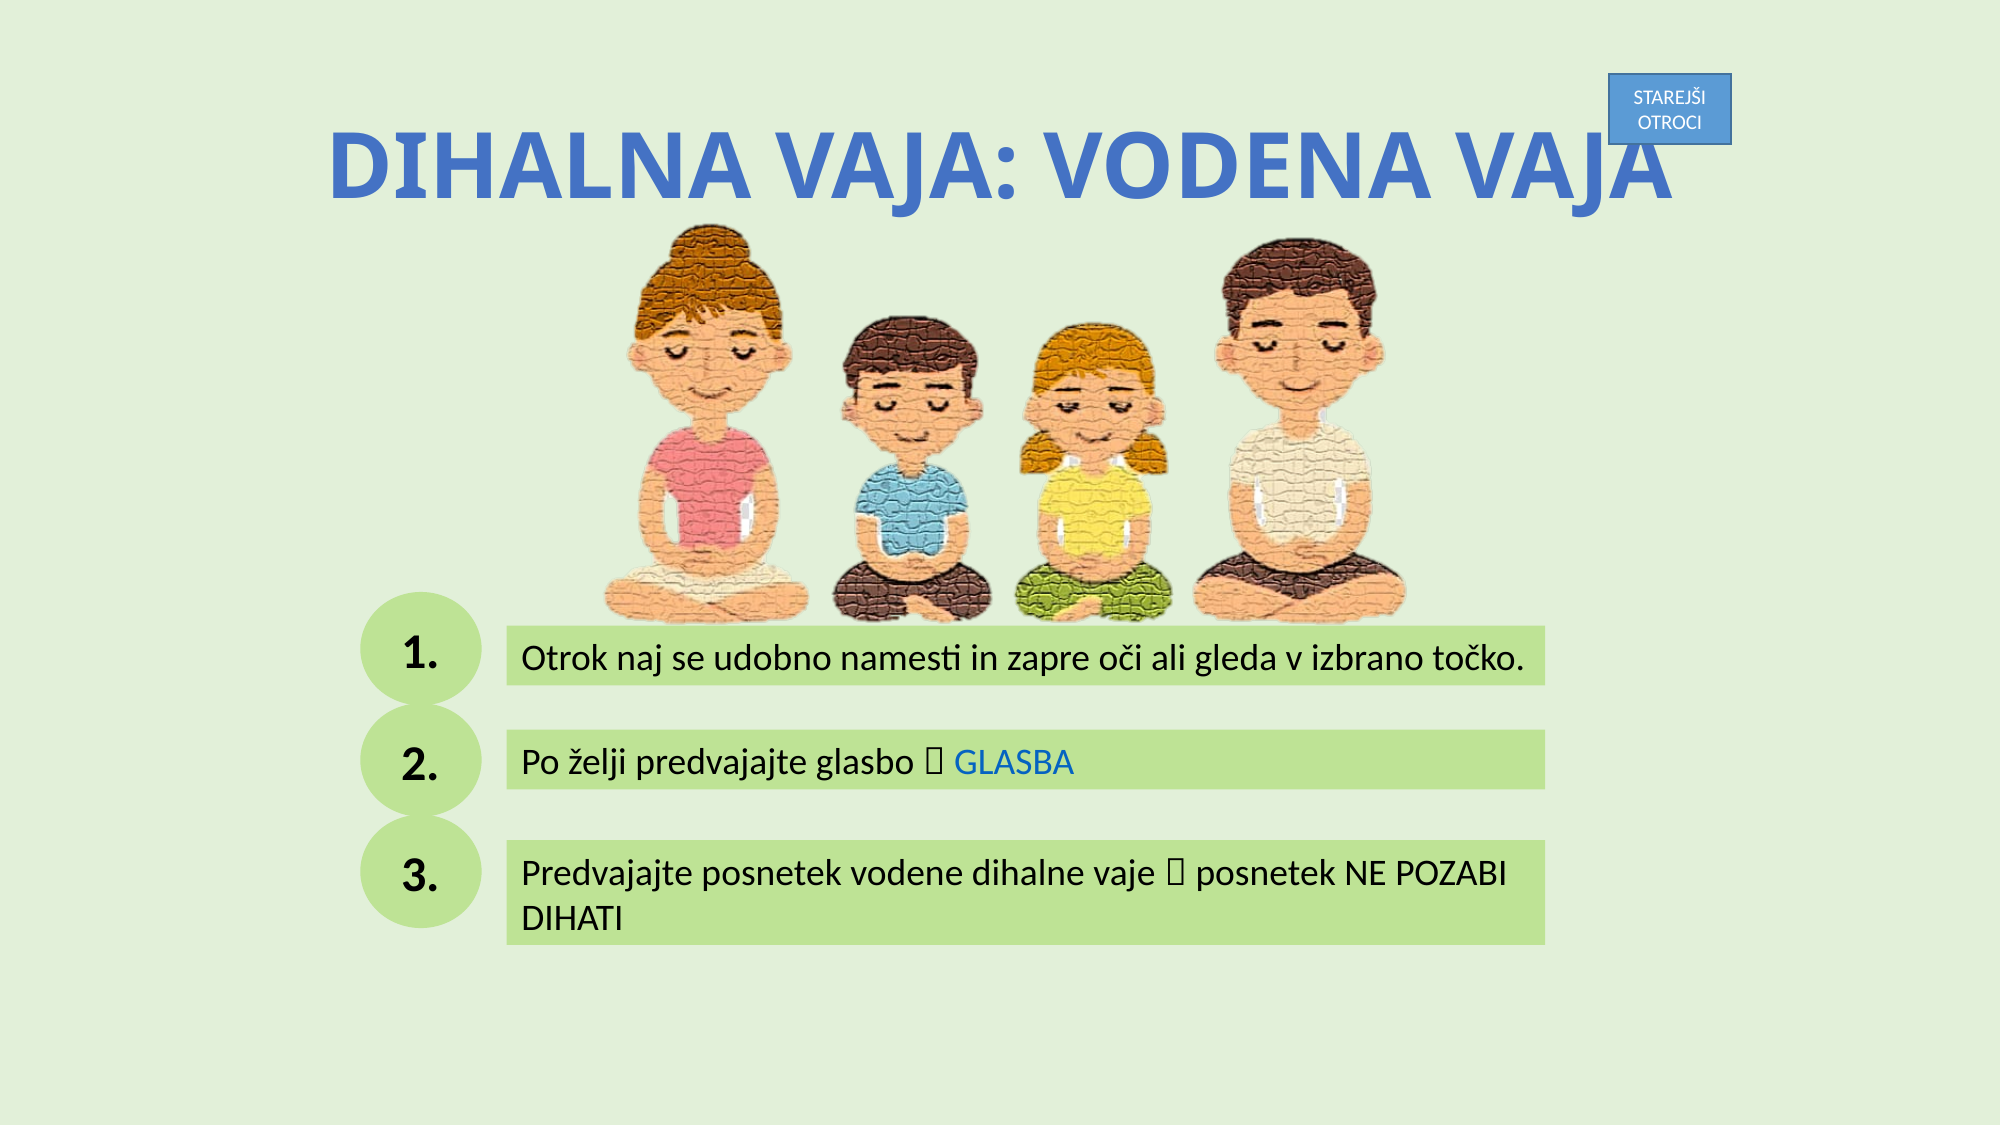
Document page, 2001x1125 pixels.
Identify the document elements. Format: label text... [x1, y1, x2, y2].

title DIHALNA VAJA: VODENA VAJA [137, 59, 1863, 278]
picture [573, 167, 1427, 659]
text_box 3. [360, 814, 482, 929]
text_box 1. [360, 591, 482, 704]
text_box 2. [360, 703, 482, 816]
text_box Otrok naj se udobno namesti in zapre oči ali gleda v izbrano točko. [506, 625, 1546, 686]
text_box Predvajajte posnetek vodene dihalne vaje  posnetek NE POZABI DIHATI [506, 840, 1546, 945]
text_box STAREJŠI OTROCI [1608, 73, 1732, 145]
text_box Po želji predvajajte glasbo  GLASBA [506, 729, 1546, 790]
